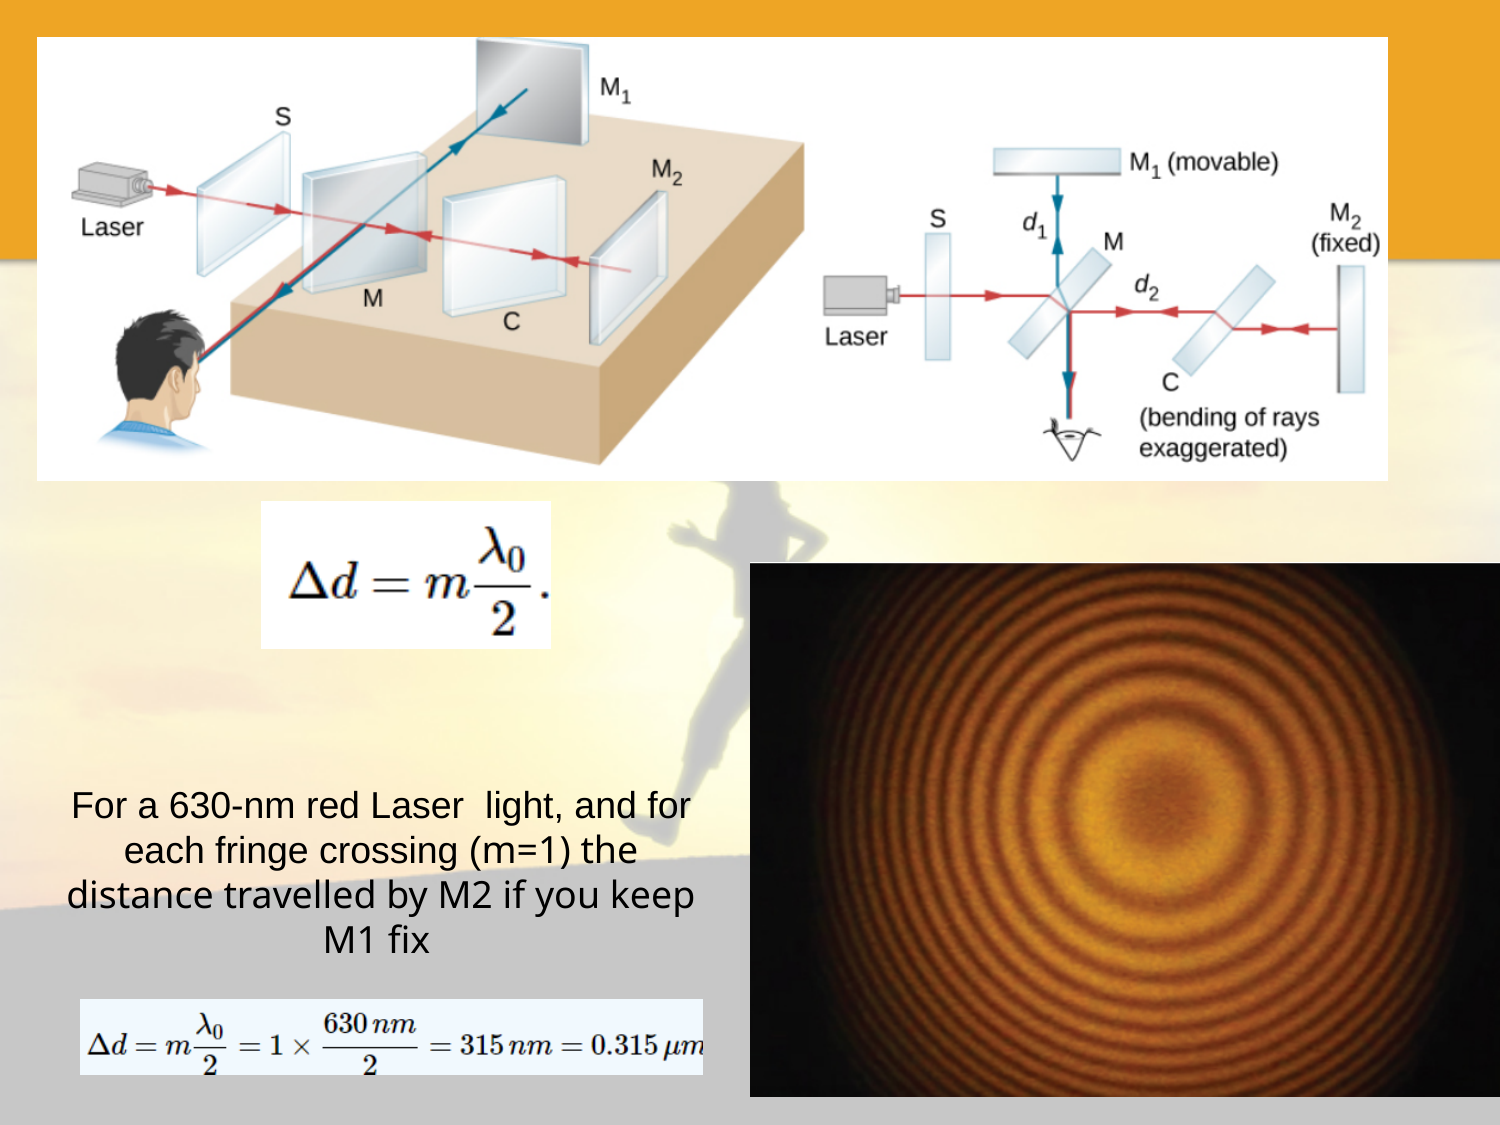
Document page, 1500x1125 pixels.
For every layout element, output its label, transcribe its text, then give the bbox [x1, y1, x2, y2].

text_box For a 630-nm red Laser light, and for each fringe crossing (m=1) the distance travelled by M2 if you keep M1 fix [37, 773, 725, 968]
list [37, 37, 1388, 481]
picture [0, 0, 1500, 1125]
